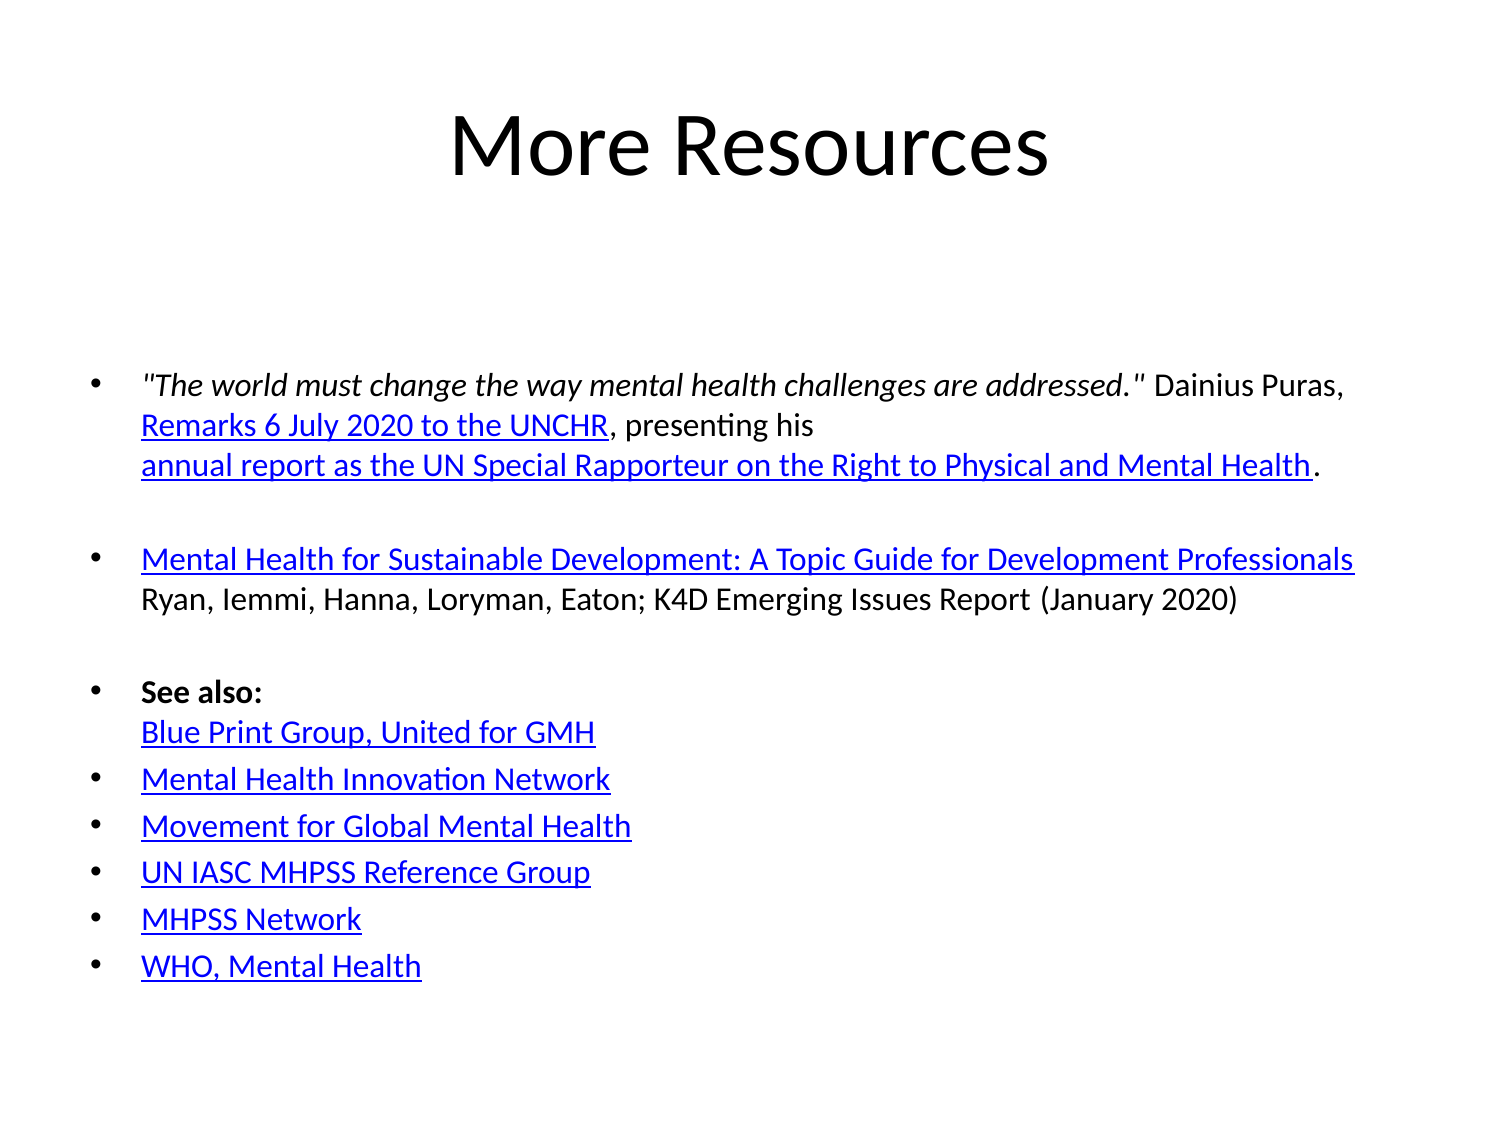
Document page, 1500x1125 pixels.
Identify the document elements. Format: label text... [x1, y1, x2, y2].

list "The world must change the way mental health challenges are addressed." Dainius Puras, Remarks 6 July 2020 to the UNCHR, presenting his annual report as the UN Special Rapporteur on the Right to Physical and Mental Health. Mental Health for Sustainable Development: A Topic Guide for Development Professionals Ryan, Iemmi, Hanna, Loryman, Eaton; K4D Emerging Issues Report (January 2020) See also: Blue Print Group, United for GMH Mental Health Innovation Network Movement for Global Mental Health UN IASC MHPSS Reference Group MHPSS Network WHO, Mental Health [75, 262, 1425, 1005]
title More Resources [75, 45, 1425, 233]
